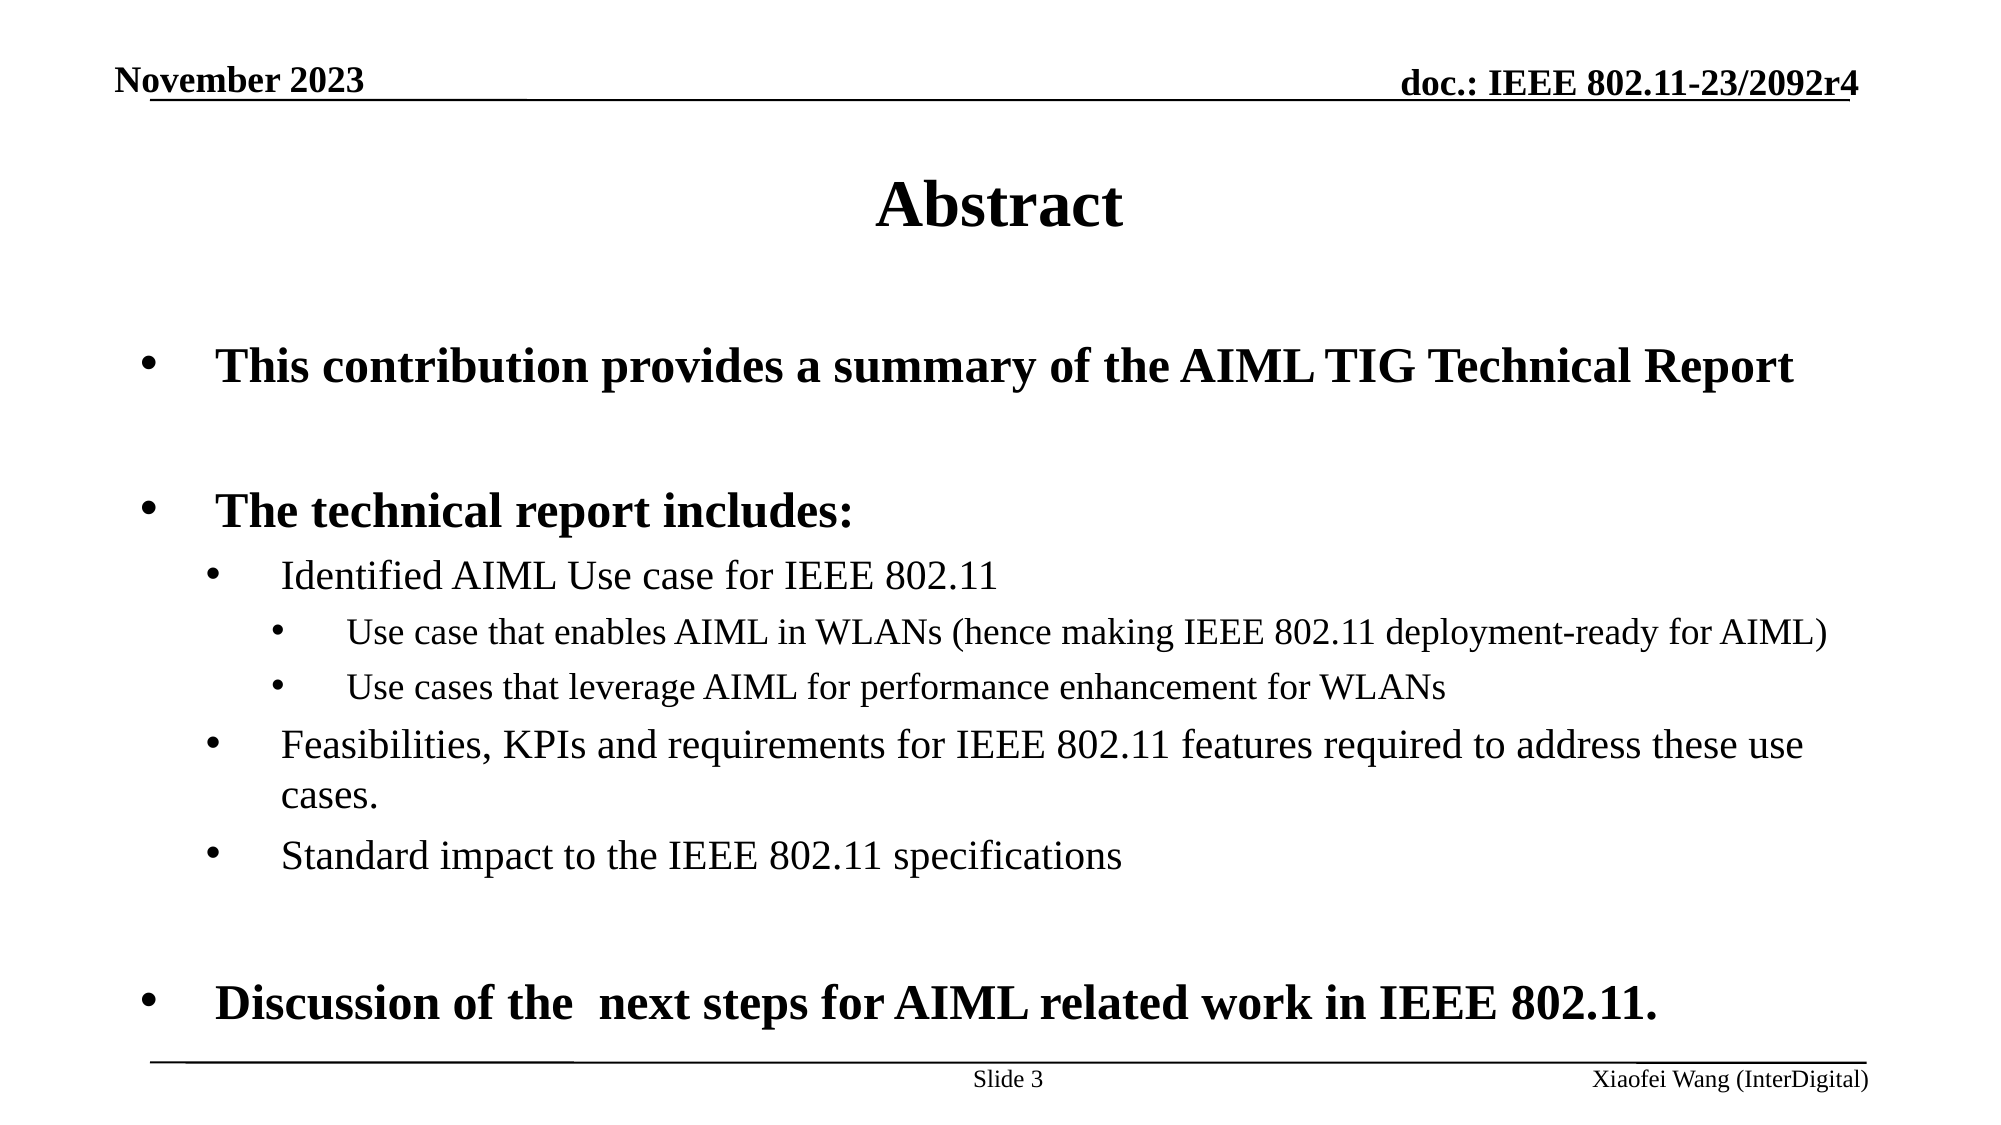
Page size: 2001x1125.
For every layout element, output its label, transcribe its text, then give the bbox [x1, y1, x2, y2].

list This contribution provides a summary of the AIML TIG Technical Report The technical report includes: Identified AIML Use case for IEEE 802.11 Use case that enables AIML in WLANs (hence making IEEE 802.11 deployment-ready for AIML) Use cases that leverage AIML for performance enhancement for WLANs Feasibilities, KPIs and requirements for IEEE 802.11 features required to address these use cases. Standard impact to the IEEE 802.11 specifications Discussion of the next steps for AIML related work in IEEE 802.11. [124, 324, 1888, 1000]
footer Xiaofei Wang (InterDigital) [1587, 1061, 1870, 1125]
title Abstract [149, 112, 1850, 288]
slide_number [114, 0, 368, 101]
slide_number Slide 3 [950, 1061, 1067, 1123]
